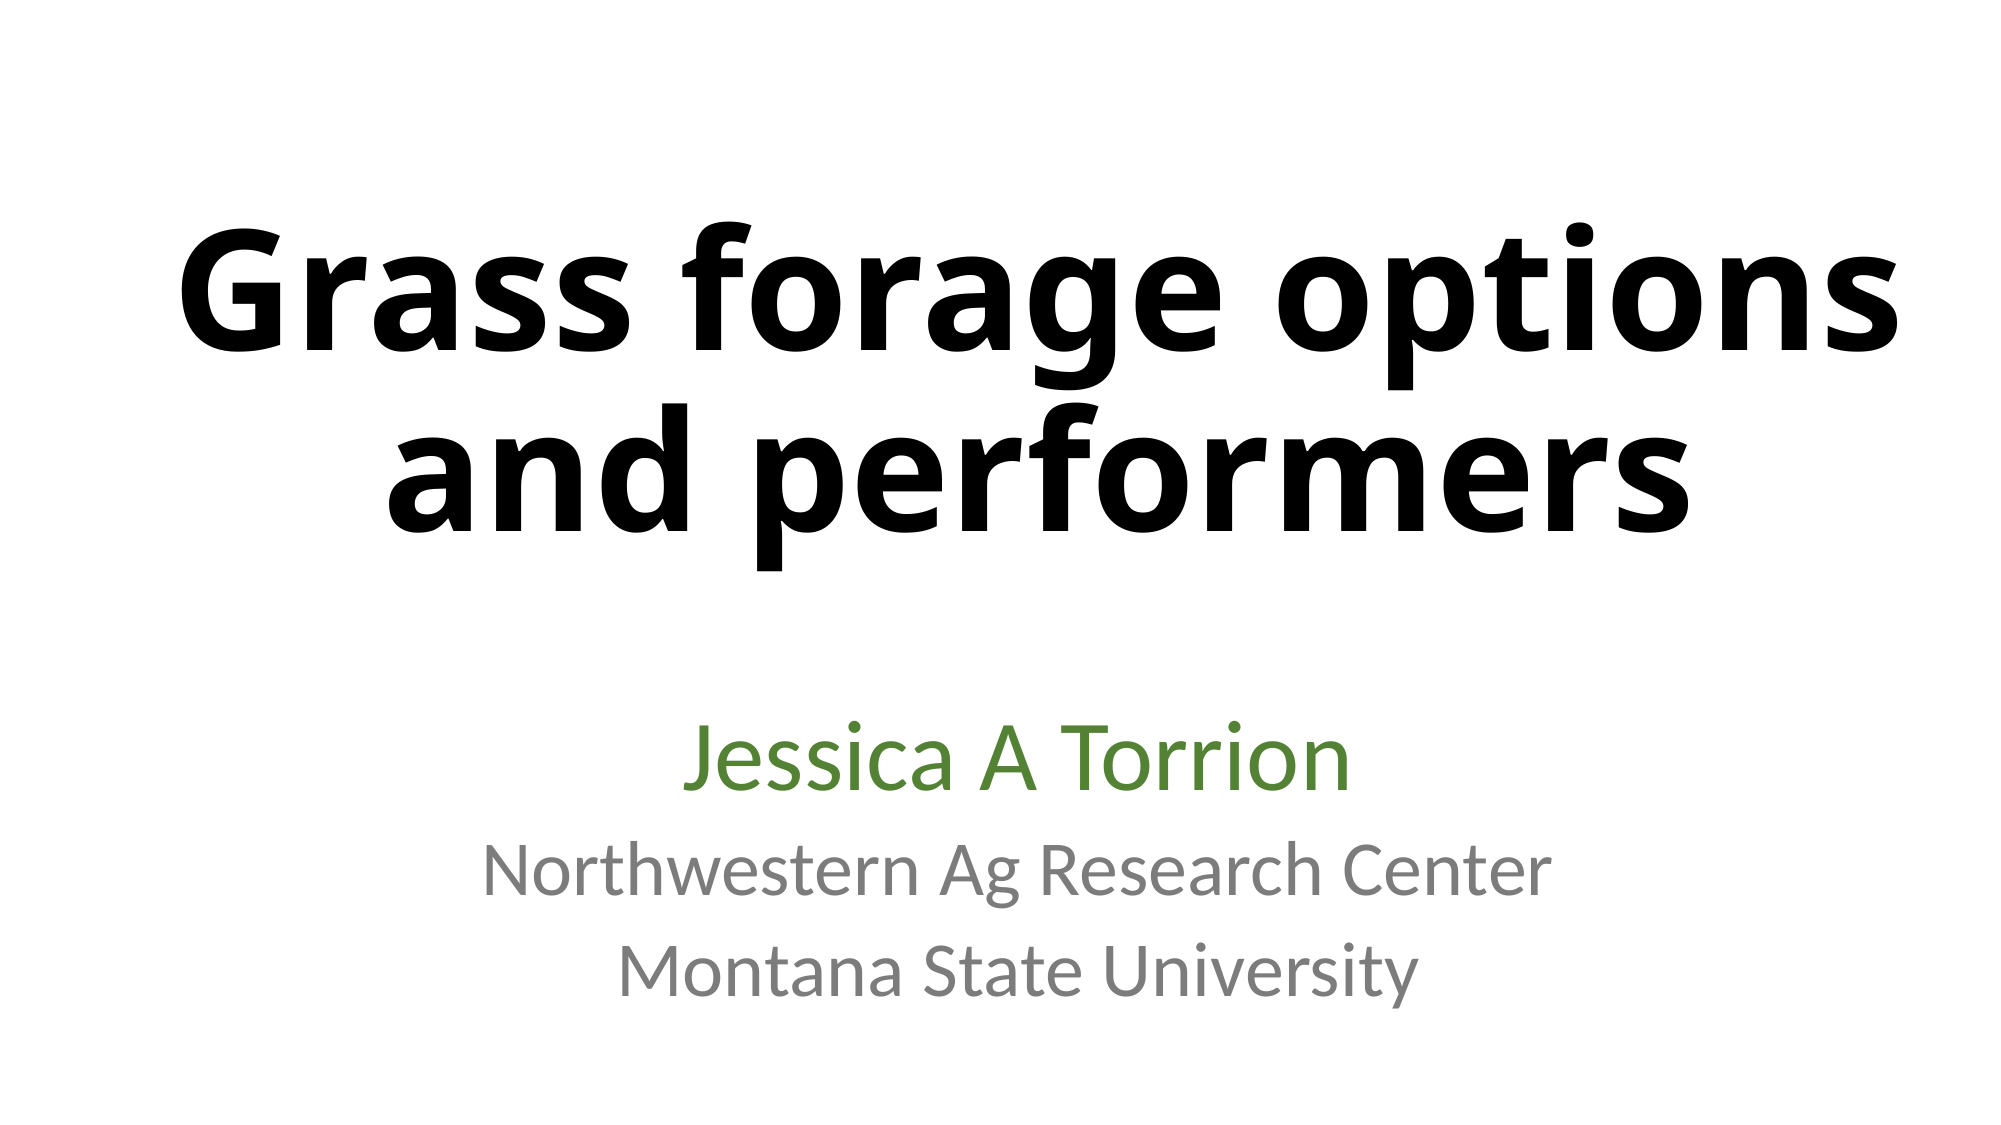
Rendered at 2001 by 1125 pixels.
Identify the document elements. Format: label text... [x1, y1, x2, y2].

subtitle Jessica A Torrion Northwestern Ag Research Center Montana State University [268, 696, 1769, 1024]
title Grass forage options and performers [101, 101, 1977, 576]
